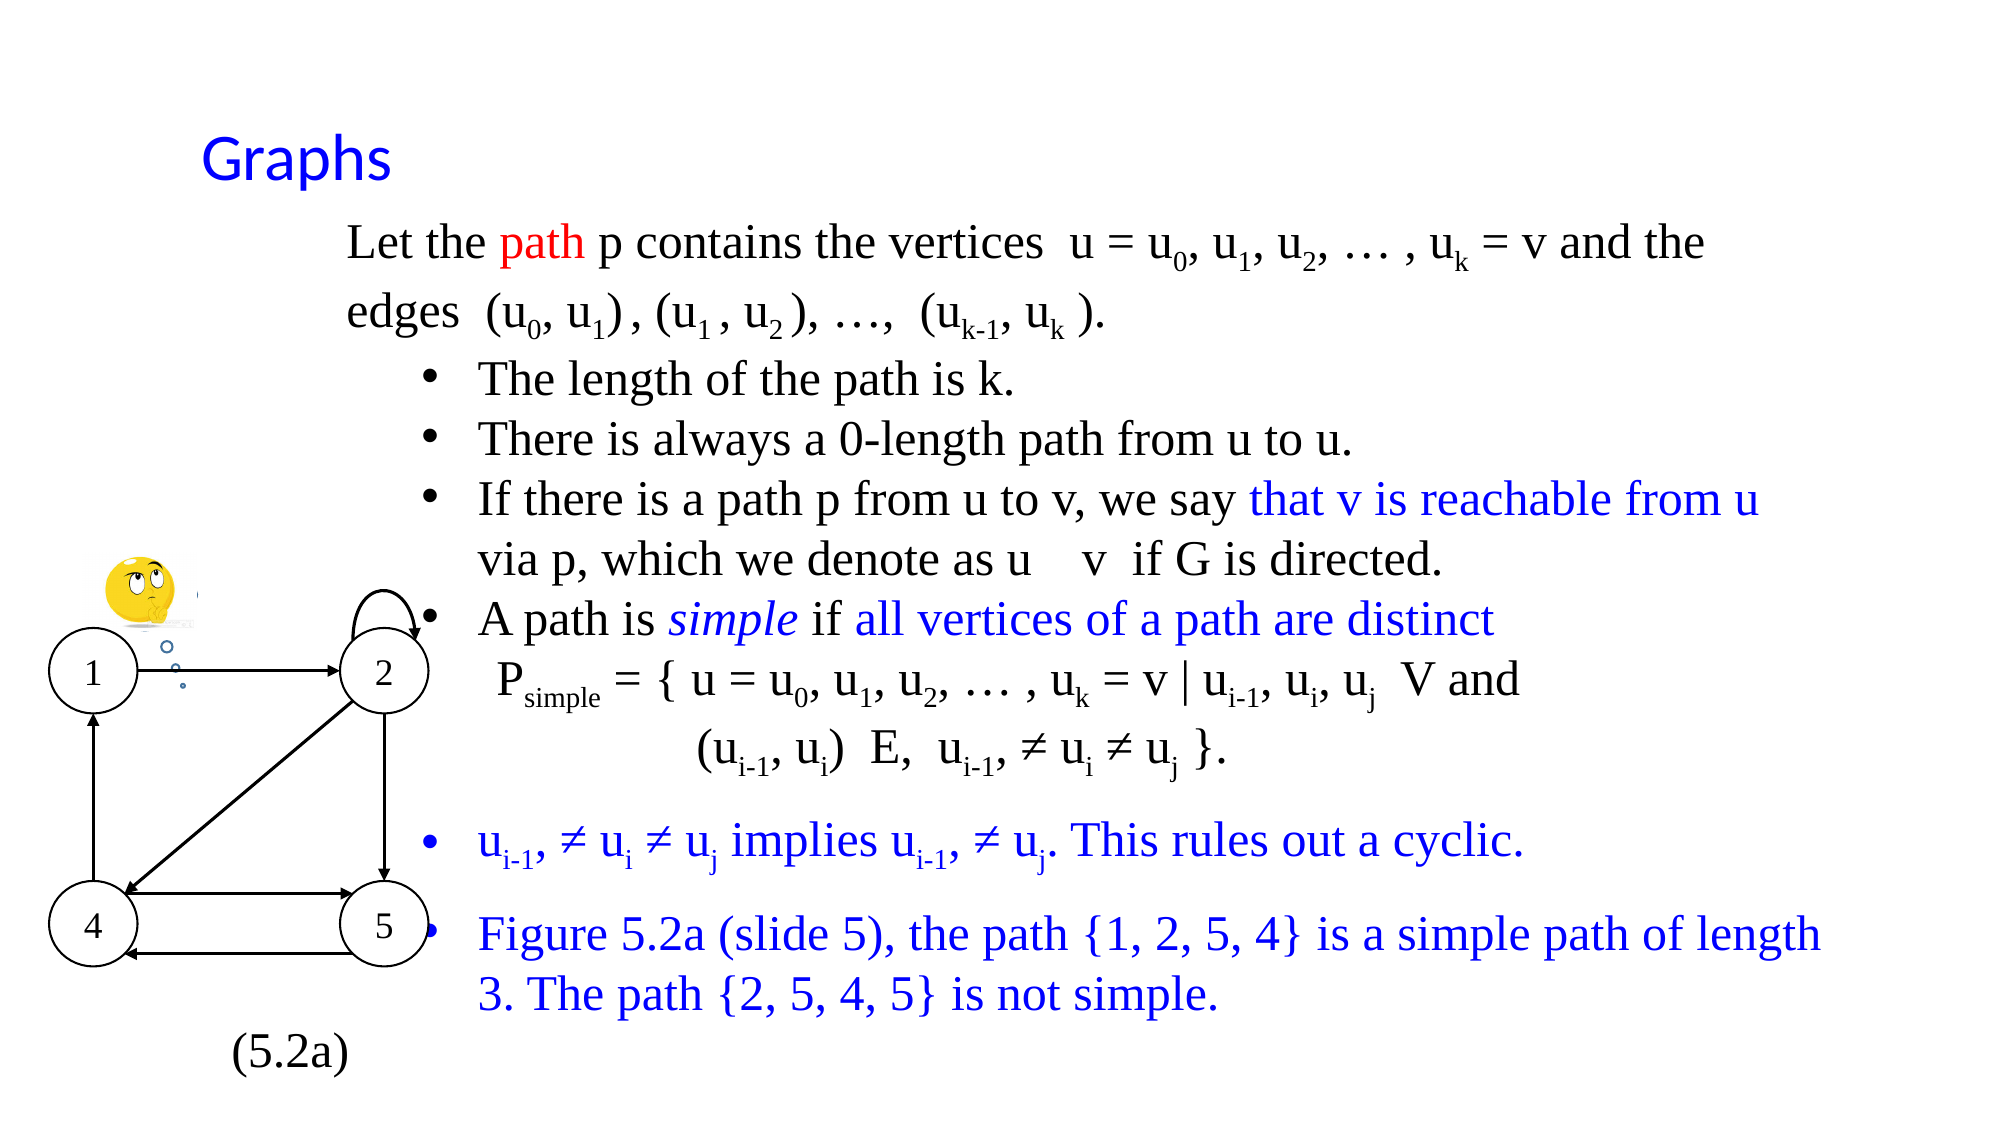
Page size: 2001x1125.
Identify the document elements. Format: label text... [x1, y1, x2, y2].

text_box 1 [47, 628, 139, 715]
text_box c [170, 663, 181, 669]
text_box c [160, 640, 174, 654]
text_box Graphs [186, 94, 558, 201]
text_box c [179, 682, 186, 689]
text_box (5.2a) [216, 1009, 405, 1085]
text_box 2 [339, 626, 430, 715]
picture [82, 552, 197, 631]
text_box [124, 700, 353, 893]
text_box 4 [47, 879, 139, 968]
text_box 5 [338, 879, 430, 968]
